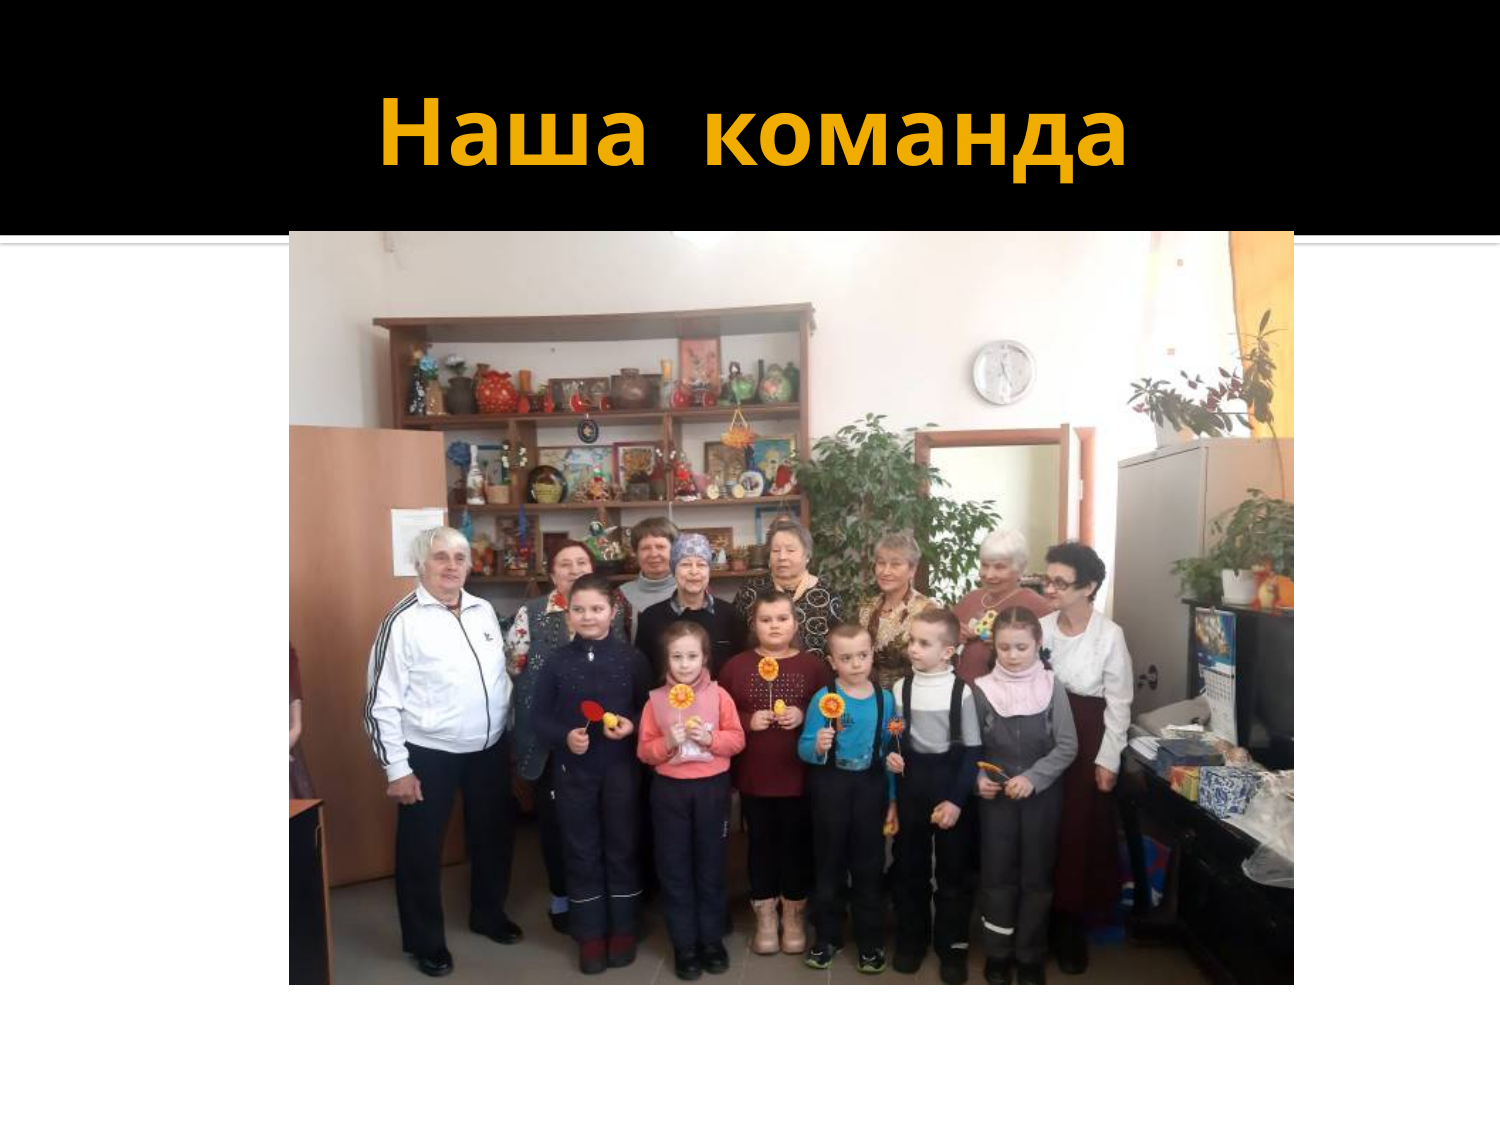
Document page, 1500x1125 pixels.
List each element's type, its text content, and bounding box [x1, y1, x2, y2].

picture [289, 231, 1294, 985]
title Наша команда [75, 25, 1425, 231]
